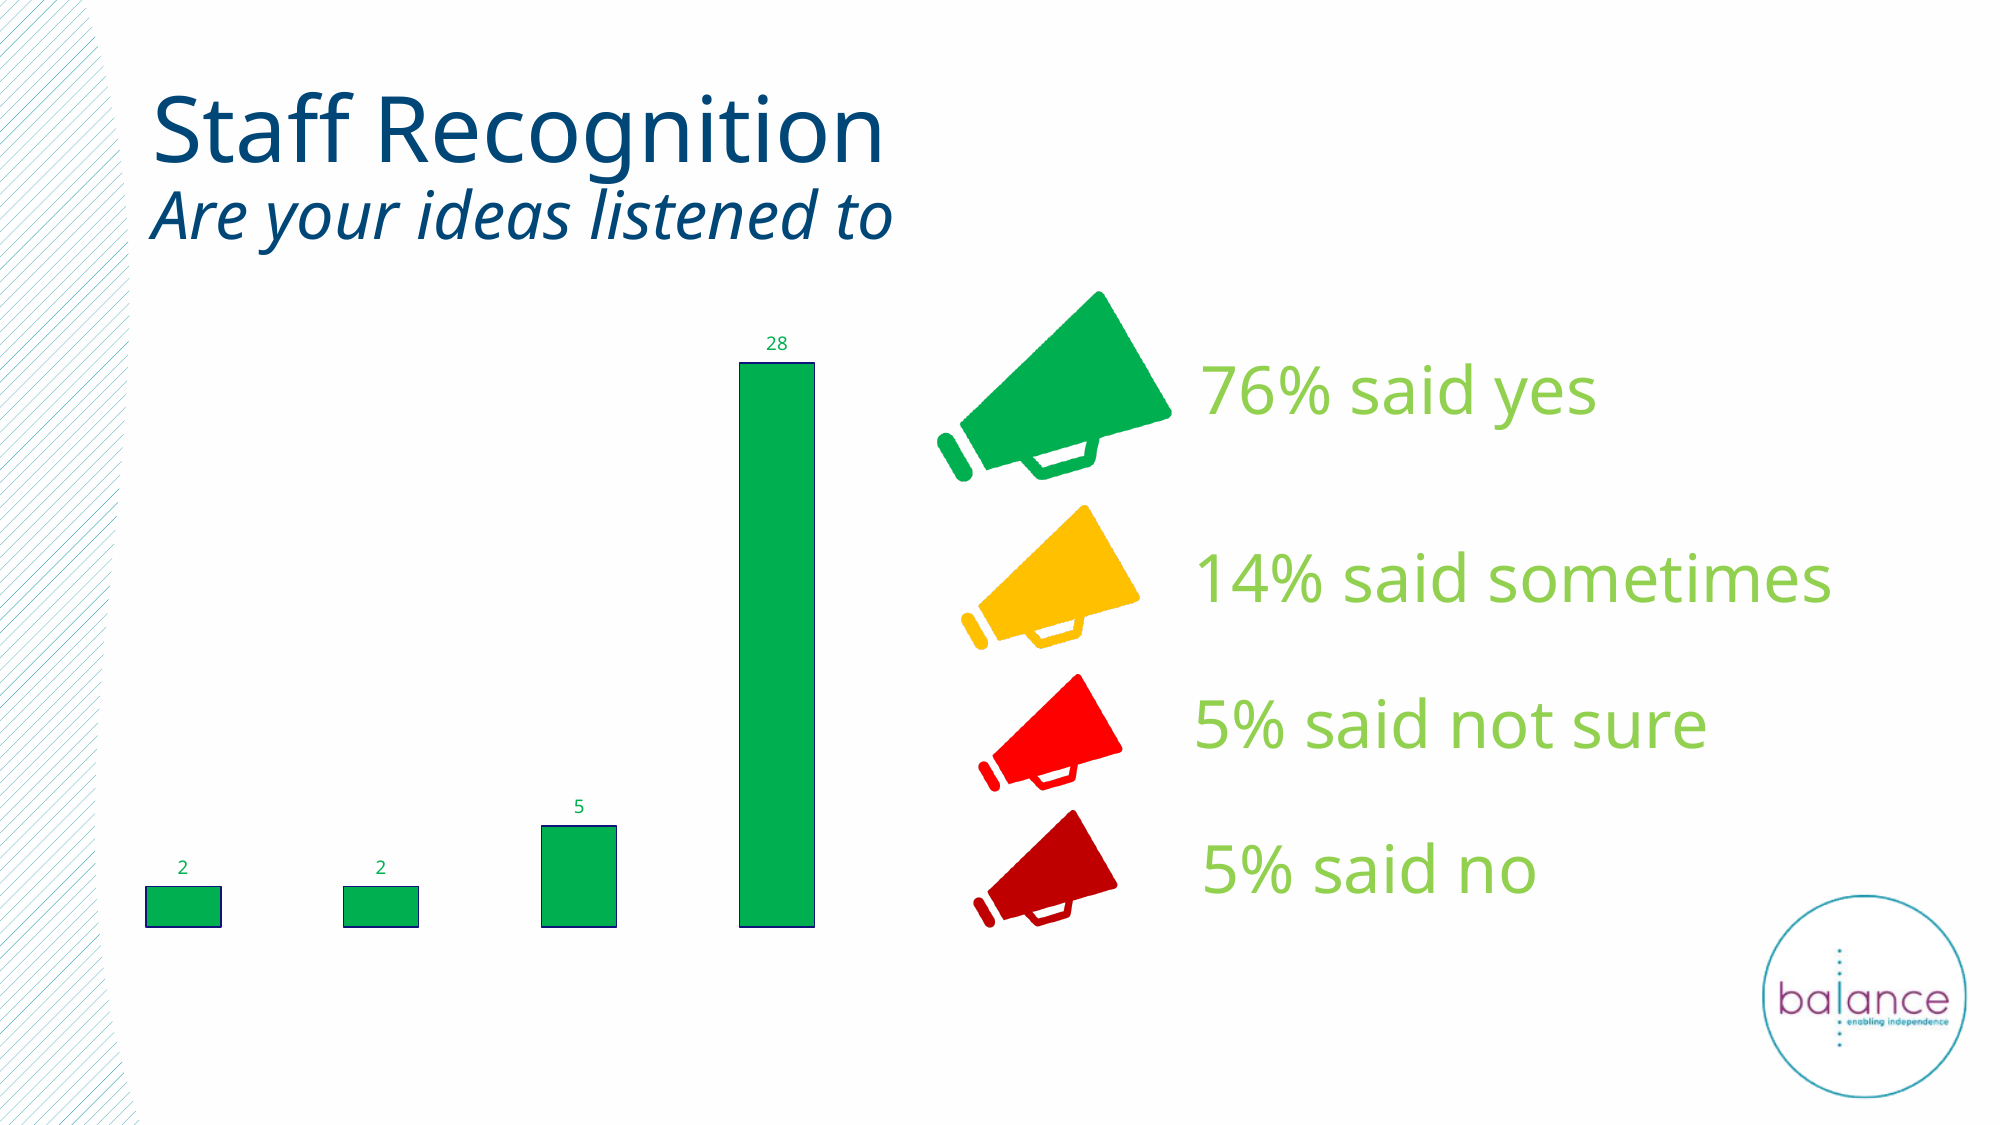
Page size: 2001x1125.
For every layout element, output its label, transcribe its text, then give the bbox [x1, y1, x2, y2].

text_box 5% said not sure [1178, 674, 1725, 770]
text_box 76% said yes [1198, 340, 1614, 436]
text_box 14% said sometimes [1178, 528, 1849, 624]
picture [912, 242, 1198, 956]
chart [67, 309, 894, 940]
text_box 5% said no [1186, 819, 1554, 915]
picture [1746, 885, 1979, 1103]
title Staff Recognition Are your ideas listened to [137, 59, 1863, 278]
